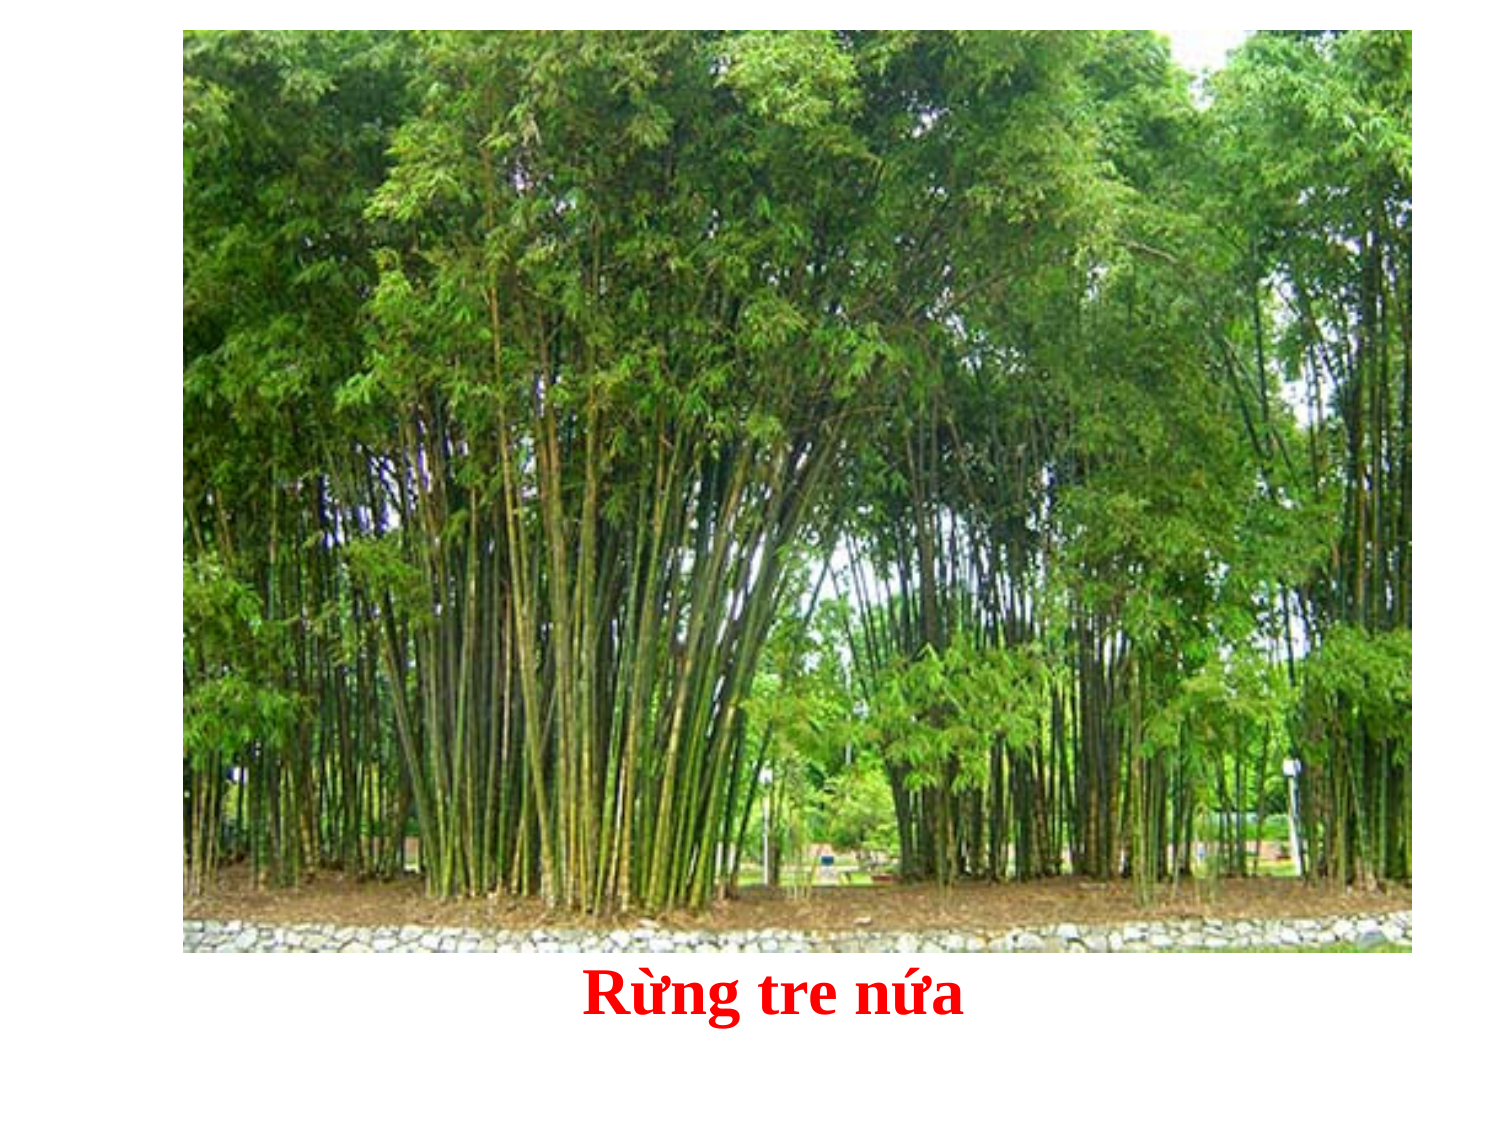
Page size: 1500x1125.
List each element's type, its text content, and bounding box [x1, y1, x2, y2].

text_box Rừng tre nứa [513, 960, 1034, 1036]
picture [182, 30, 1412, 953]
